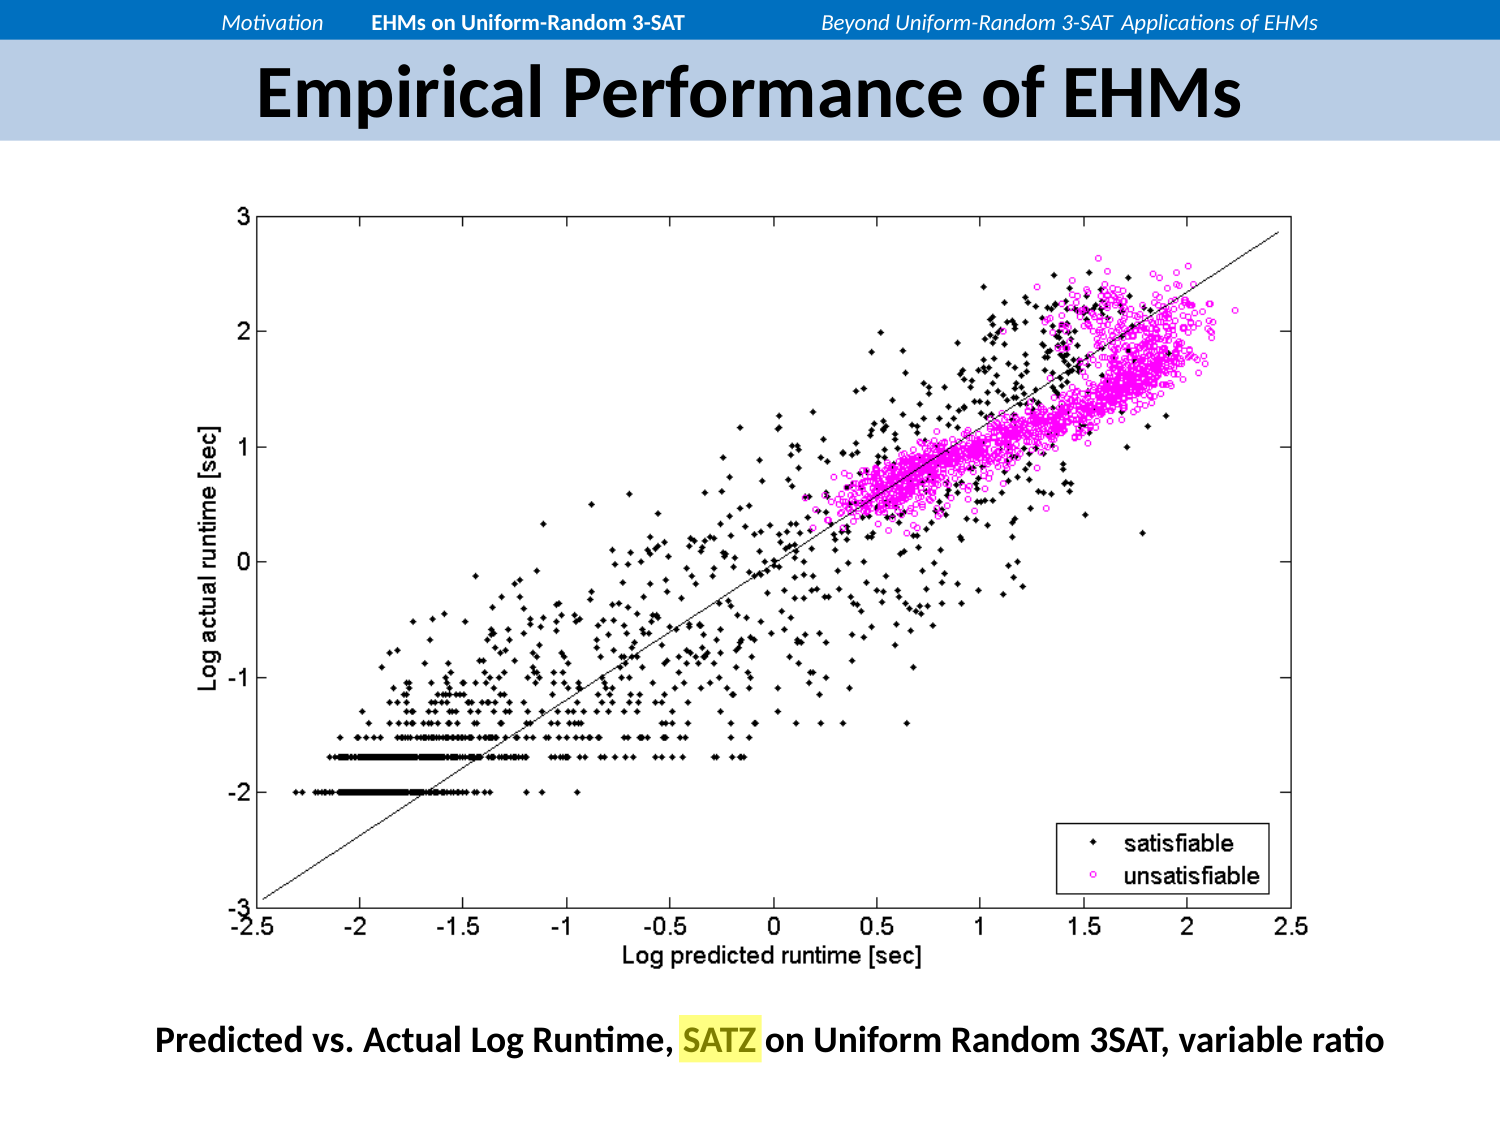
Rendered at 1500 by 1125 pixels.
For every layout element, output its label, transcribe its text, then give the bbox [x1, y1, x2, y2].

picture [82, 150, 1417, 1008]
text_box [677, 1016, 764, 1064]
text_box Predicted vs. Actual Log Runtime, SATZ on Uniform Random 3SAT, variable ratio [140, 1016, 1401, 1068]
title Empirical Performance of EHMs [0, 40, 1500, 141]
text_box Motivation EHMs on Uniform-Random 3-SAT Beyond Uniform-Random 3-SAT Applications of EHMs [0, 0, 1500, 40]
